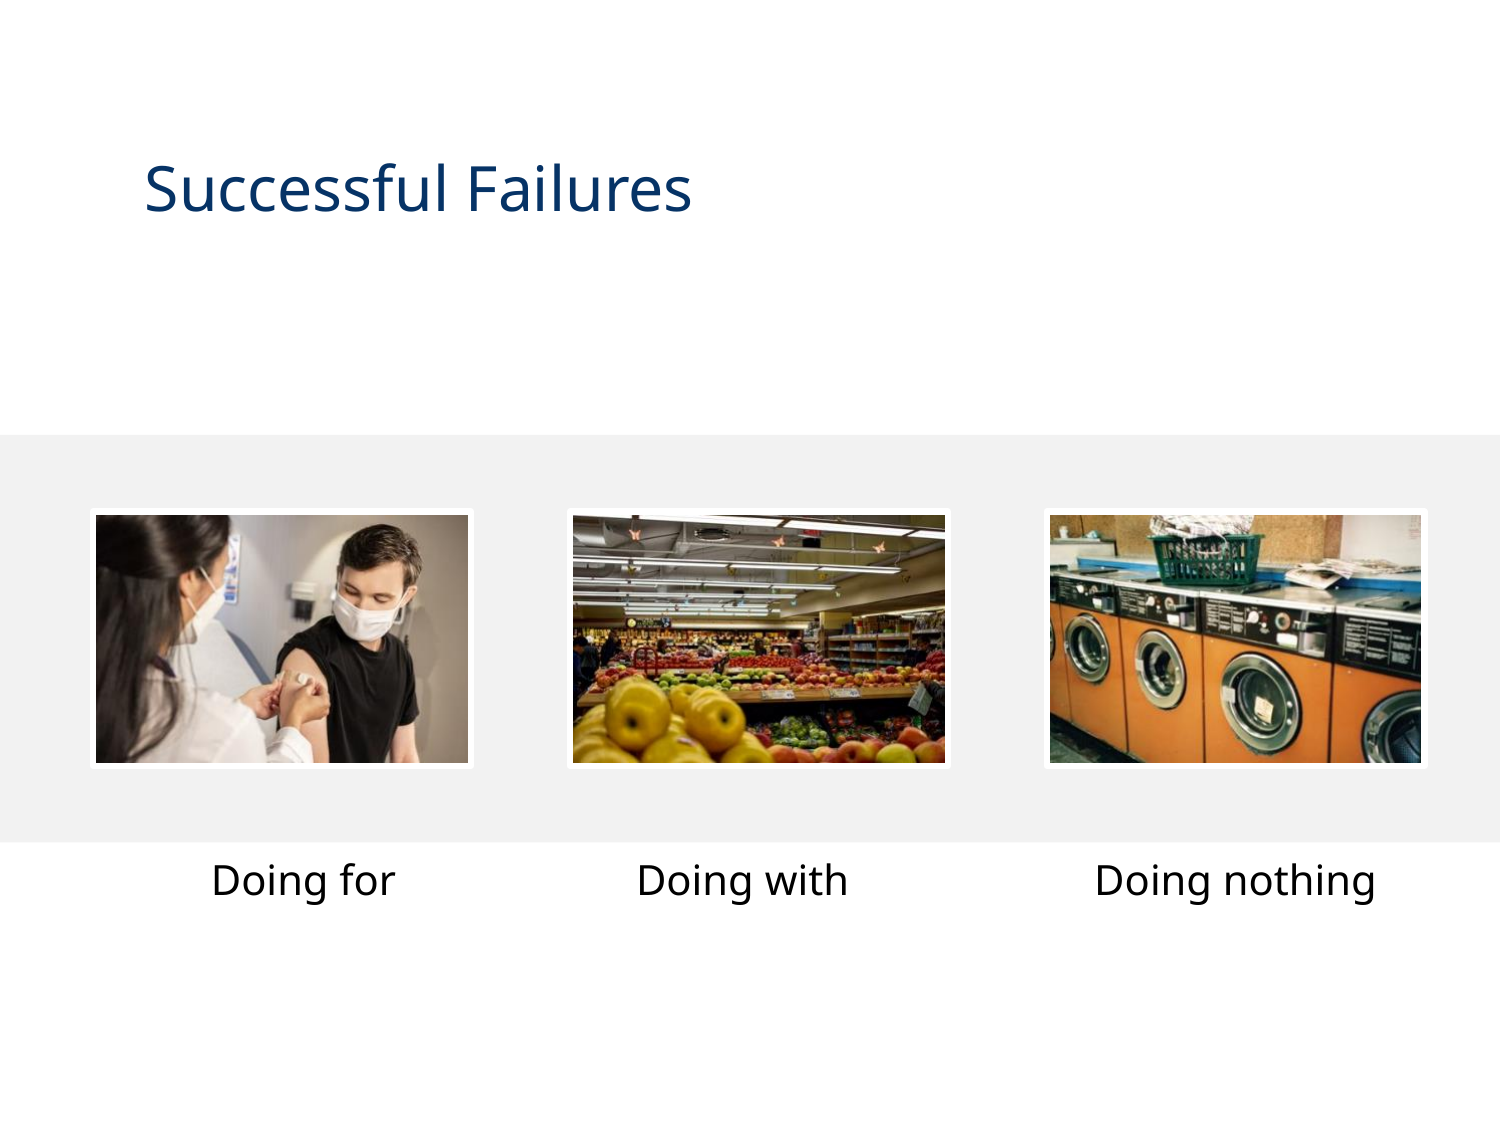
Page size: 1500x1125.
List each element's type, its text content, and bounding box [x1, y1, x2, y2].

text_box [0, 434, 1500, 844]
picture [572, 514, 945, 763]
text_box Doing with [621, 846, 864, 912]
text_box Doing for [196, 846, 412, 912]
text_box Doing nothing [1079, 846, 1392, 912]
title Successful Failures [129, 85, 1371, 287]
picture [96, 514, 468, 763]
picture [1049, 514, 1422, 763]
